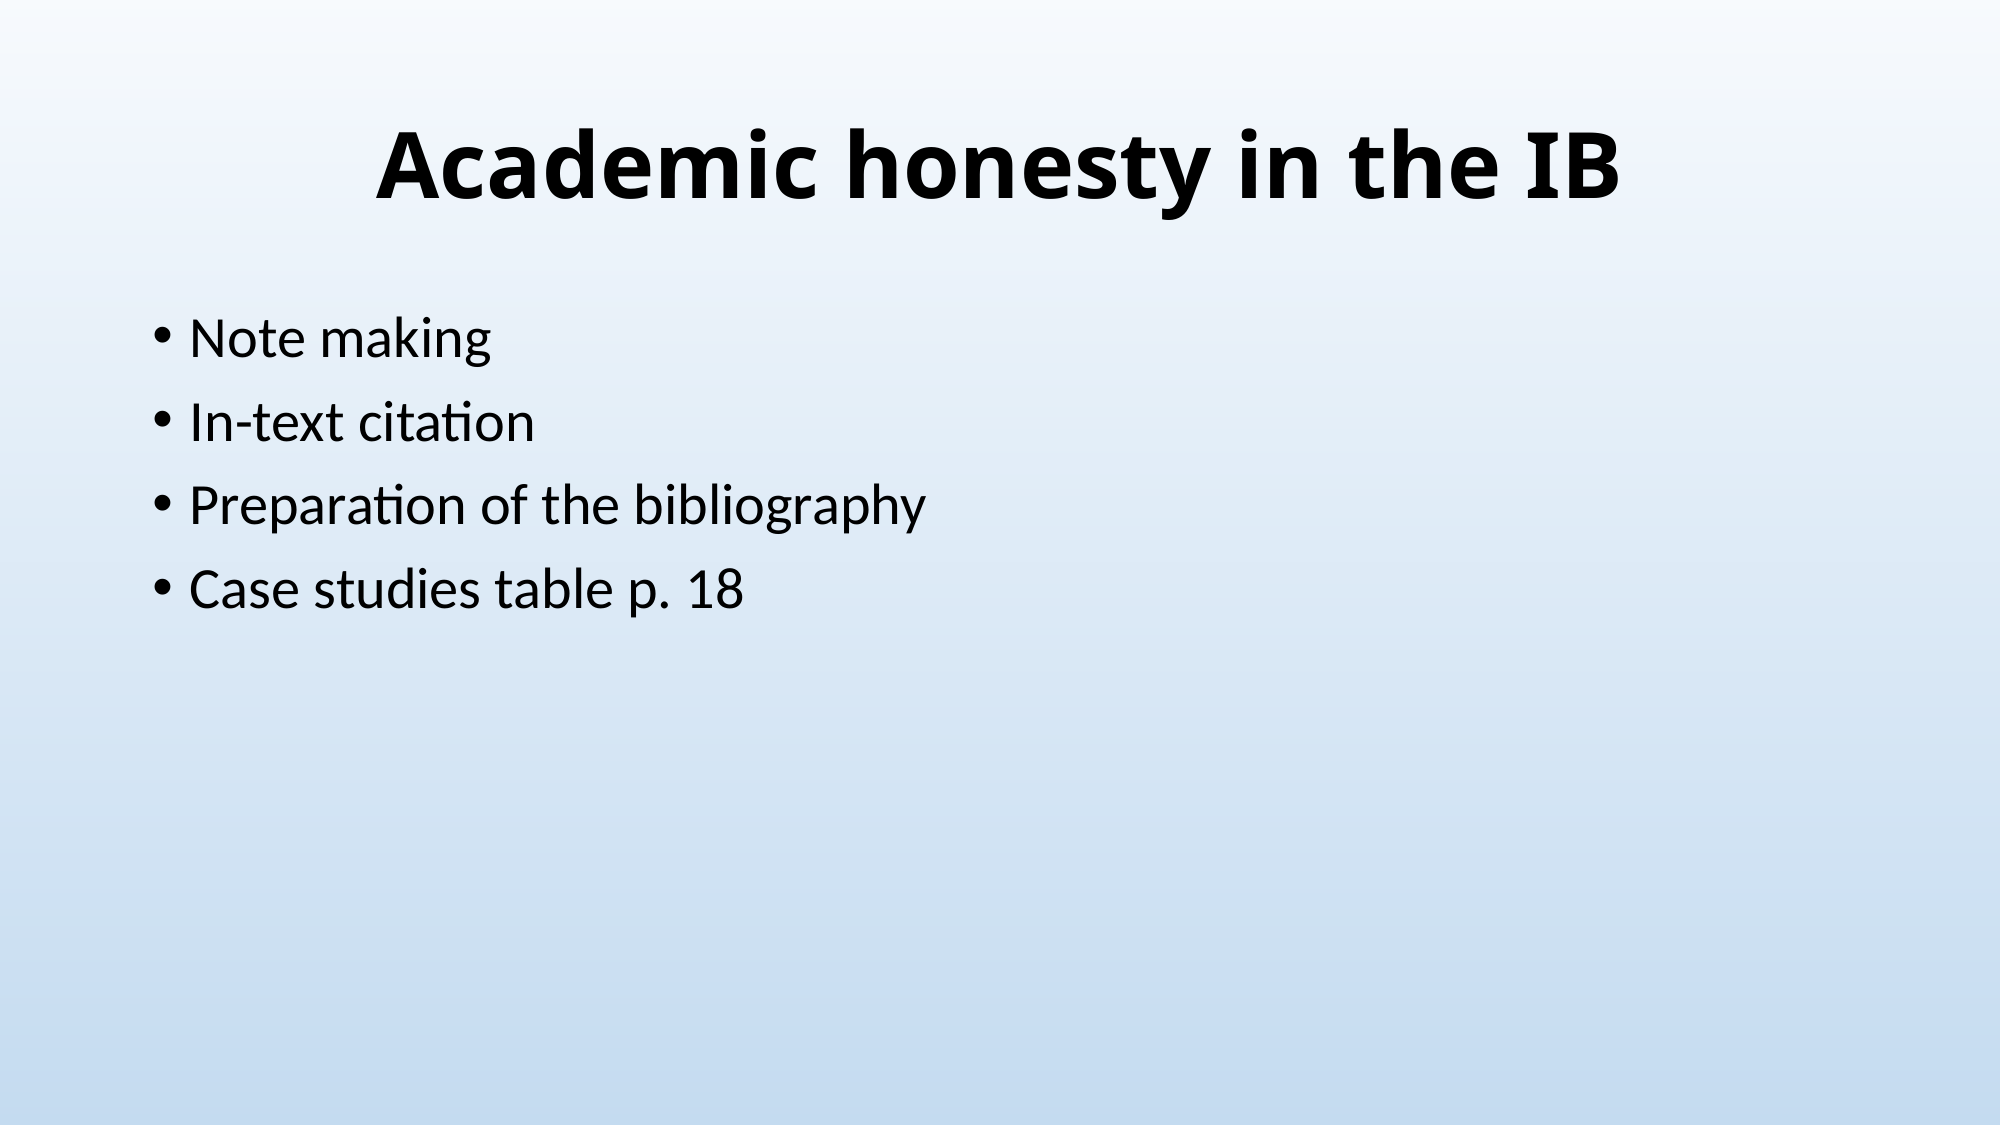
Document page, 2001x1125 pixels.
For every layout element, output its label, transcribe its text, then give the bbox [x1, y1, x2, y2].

list Note making In-text citation Preparation of the bibliography Case studies table p. 18 [137, 299, 1863, 1014]
title Academic honesty in the IB [137, 59, 1863, 278]
